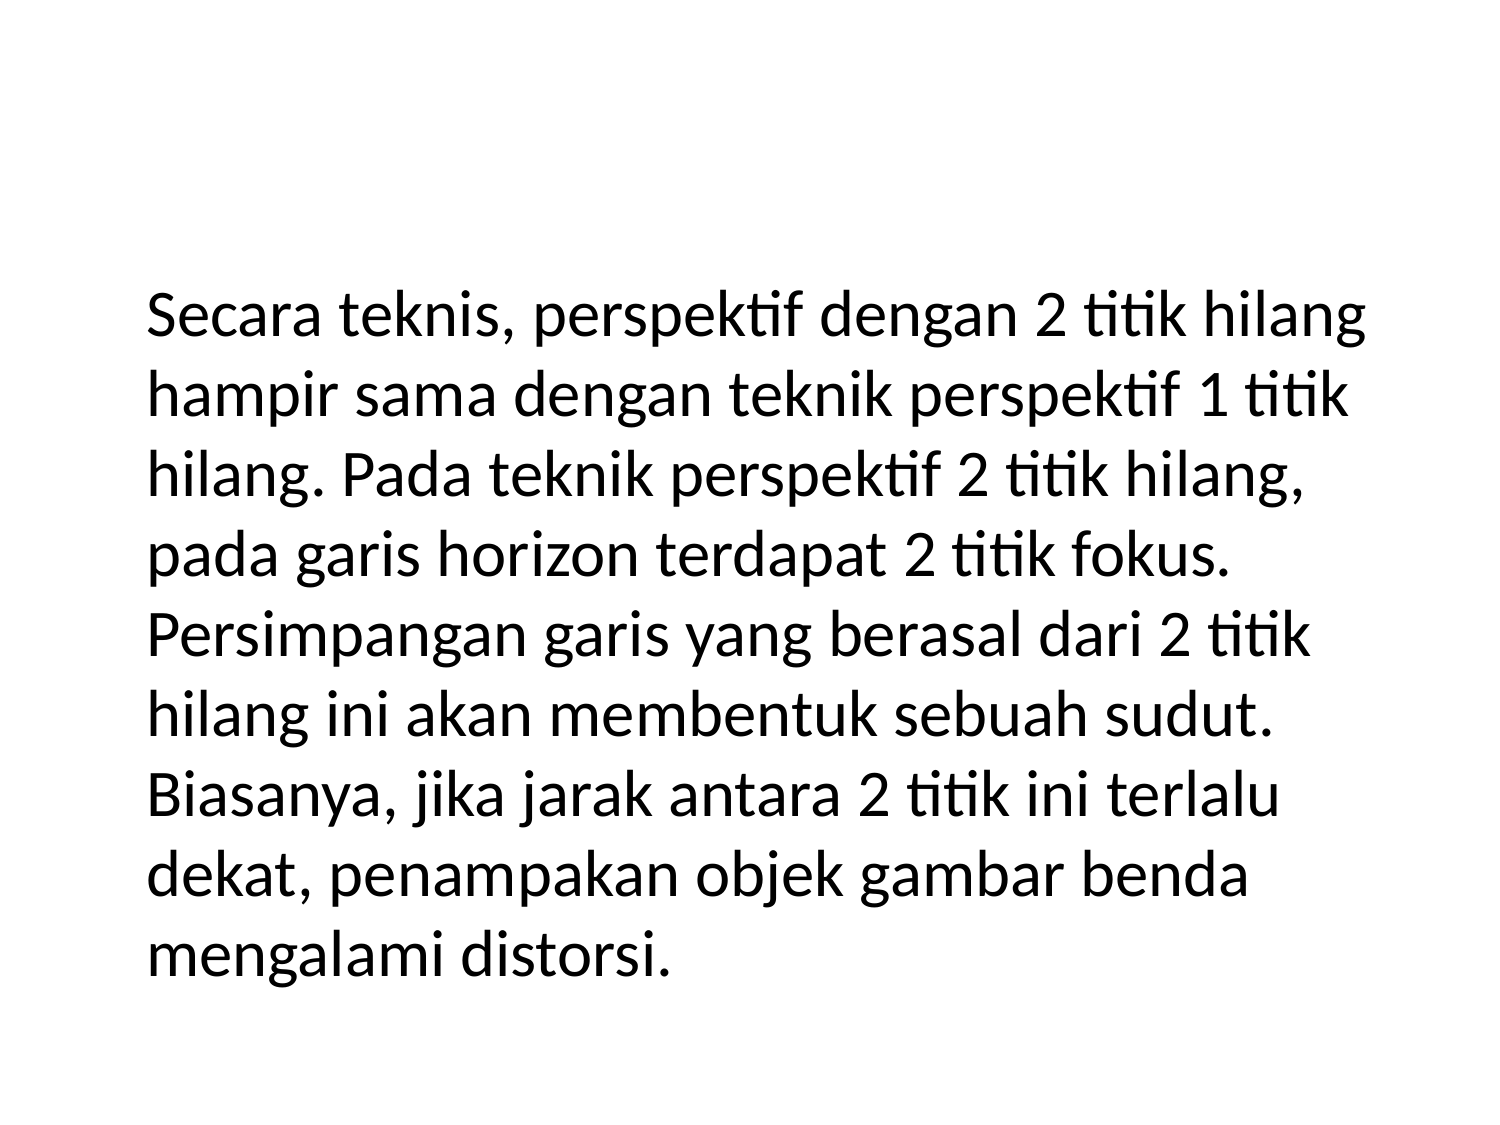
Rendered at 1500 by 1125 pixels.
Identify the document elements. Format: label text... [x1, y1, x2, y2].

list Secara teknis, perspektif dengan 2 titik hilang hampir sama dengan teknik perspektif 1 titik hilang. Pada teknik perspektif 2 titik hilang, pada garis horizon terdapat 2 titik fokus. Persimpangan garis yang berasal dari 2 titik hilang ini akan membentuk sebuah sudut. Biasanya, jika jarak antara 2 titik ini terlalu dekat, penampakan objek gambar benda mengalami distorsi. [75, 262, 1425, 1005]
